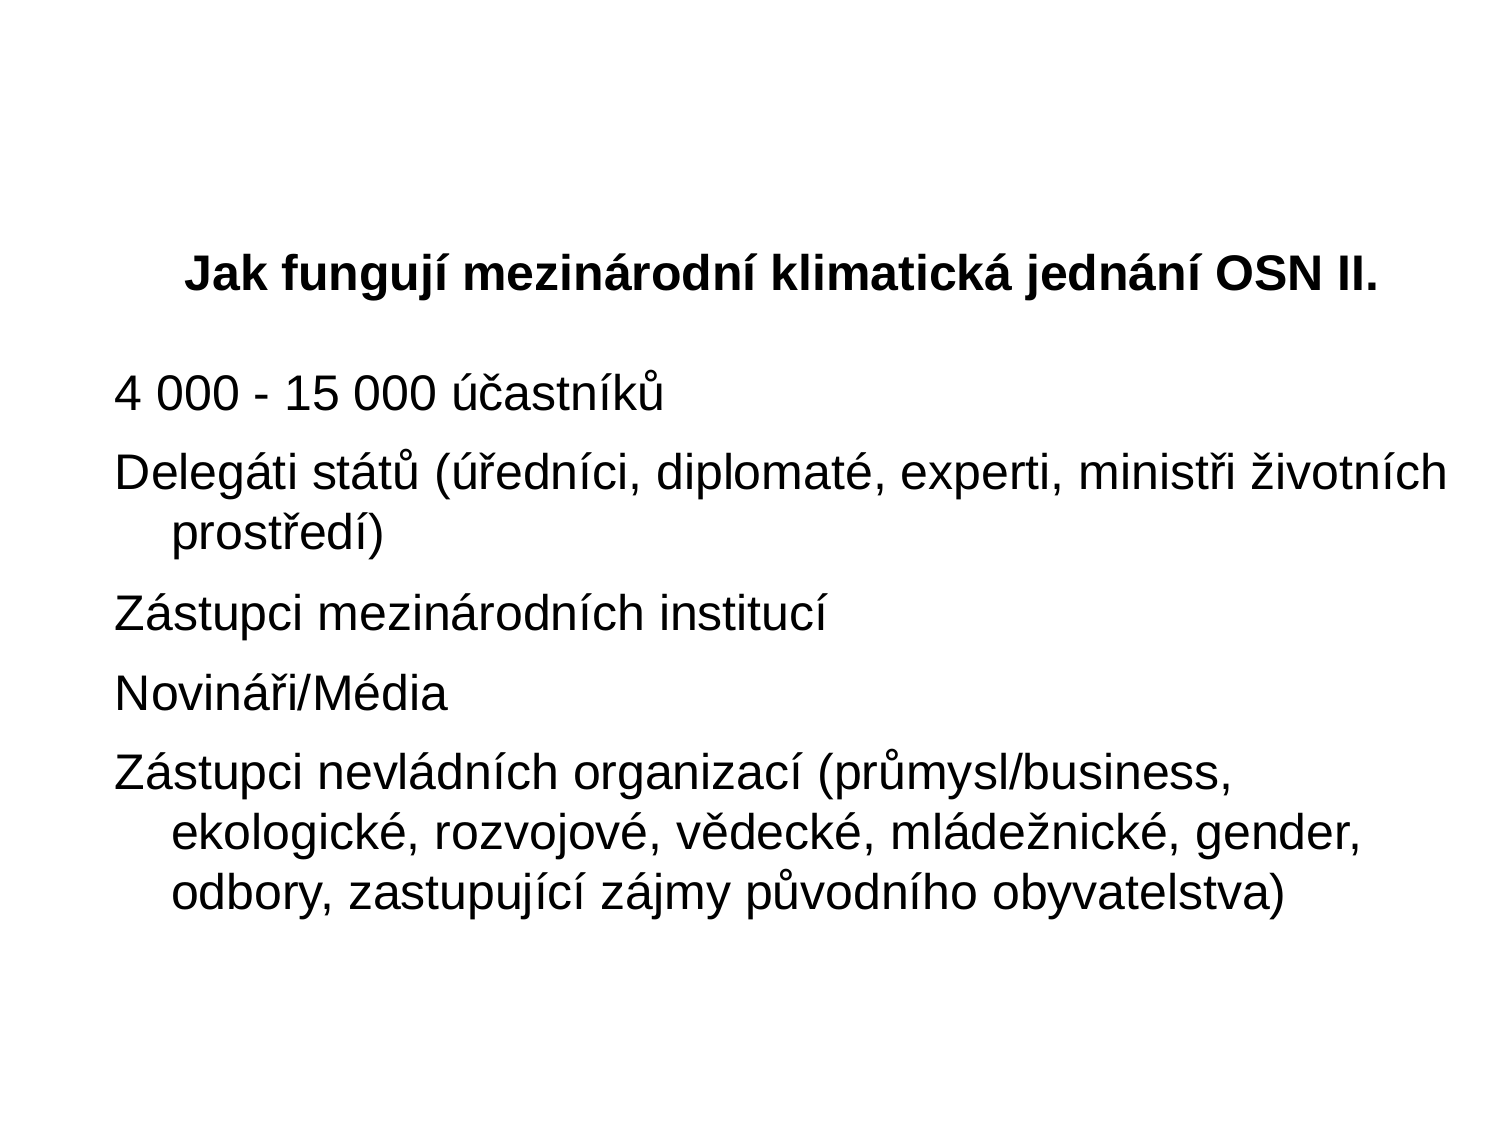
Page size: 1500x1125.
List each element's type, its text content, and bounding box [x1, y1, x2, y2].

text_box Jak fungují mezinárodní klimatická jednání OSN II. 4 000 - 15 000 účastníků Delegáti států (úředníci, diplomaté, experti, ministři životních prostředí) Zástupci mezinárodních institucí Novináři/Média Zástupci nevládních organizací (průmysl/business, ekologické, rozvojové, vědecké, mládežnické, gender, odbory, zastupující zájmy původního obyvatelstva) [100, 172, 1465, 1058]
